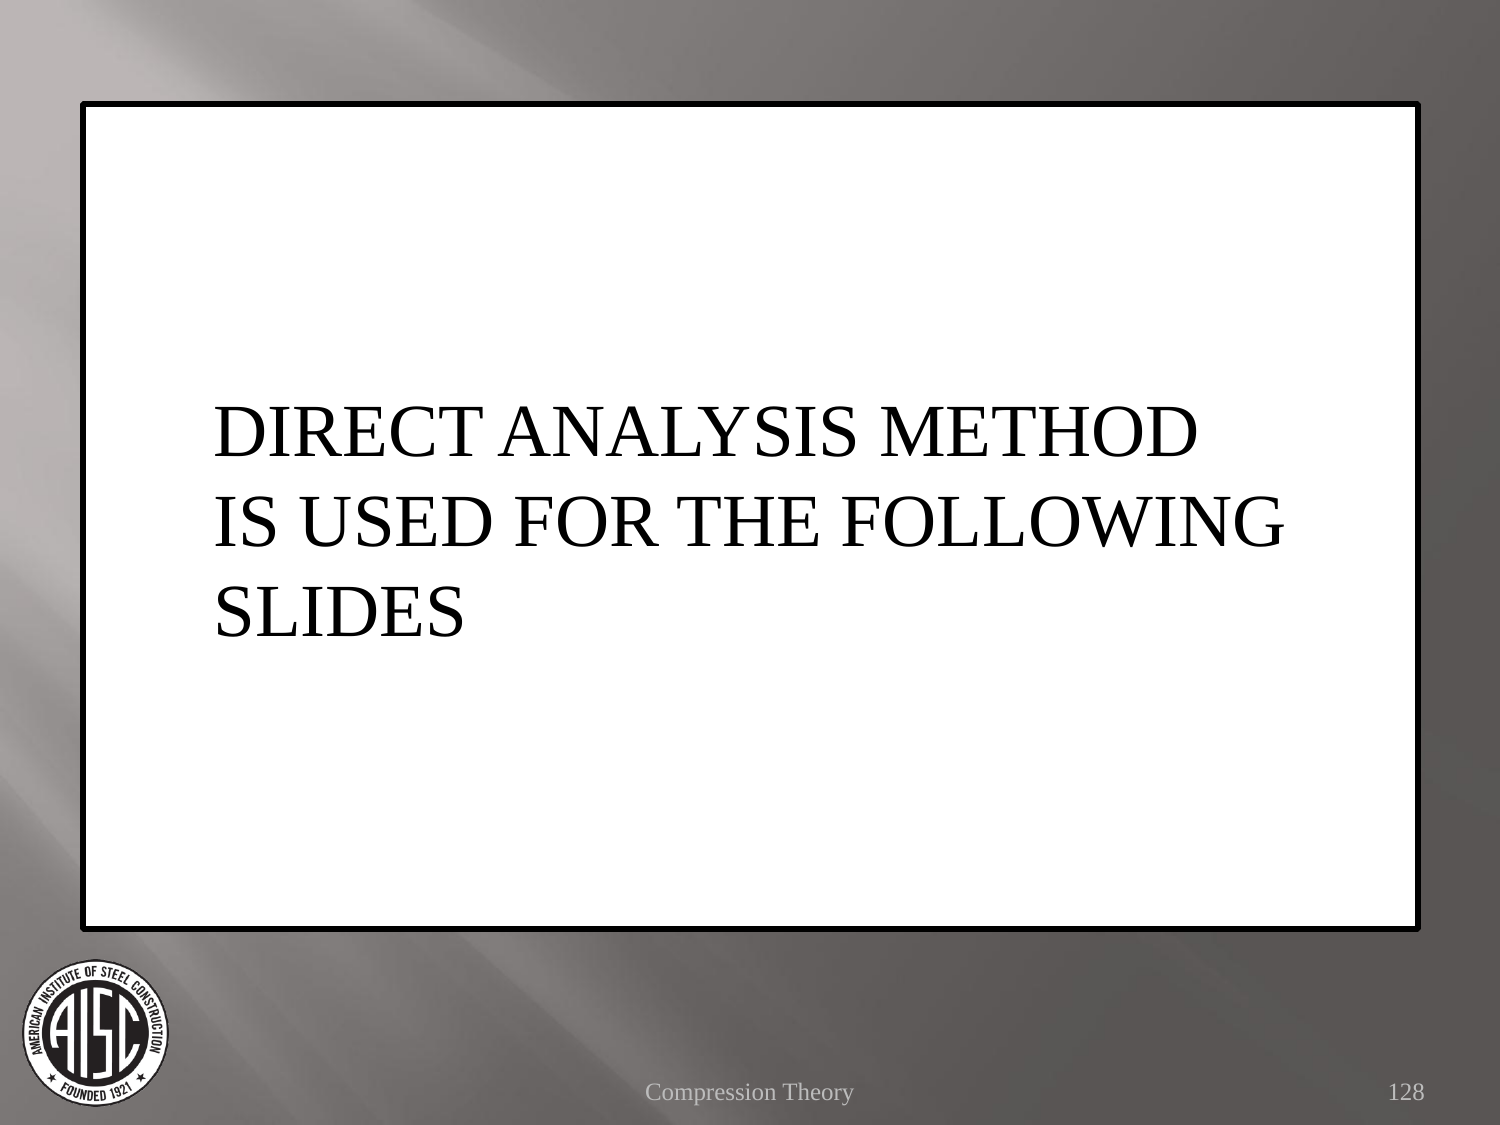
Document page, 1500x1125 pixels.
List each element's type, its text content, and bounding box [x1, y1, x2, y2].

picture [0, 0, 1500, 1125]
text_box DIRECT ANALYSIS METHOD IS USED FOR THE FOLLOWING SLIDES [82, 104, 1419, 930]
slide_number 128 [1299, 1052, 1425, 1113]
footer Compression Theory [512, 1052, 988, 1113]
